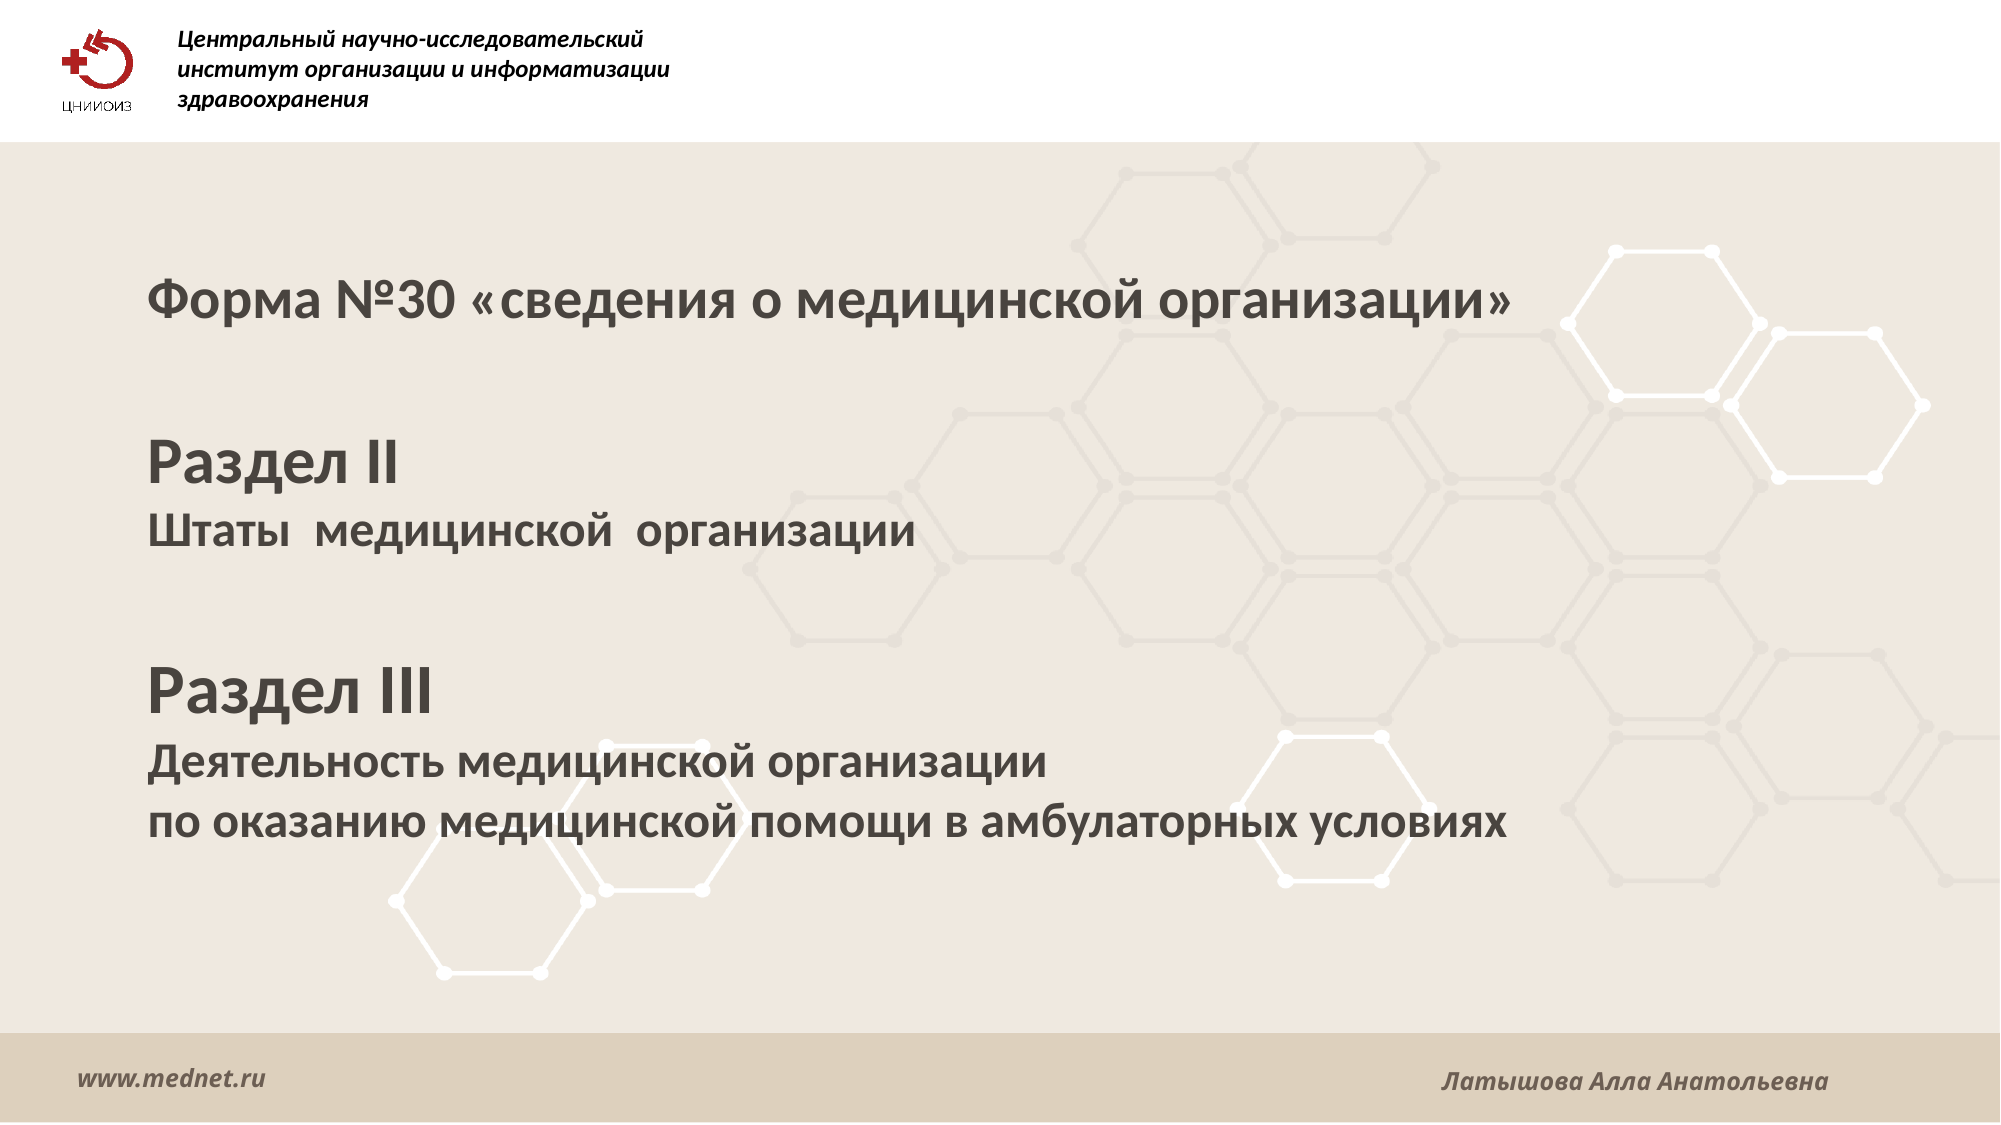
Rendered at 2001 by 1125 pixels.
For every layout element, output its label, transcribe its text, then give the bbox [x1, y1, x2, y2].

text_box Центральный научно-исследовательский институт организации и информатизации здравоохранения [162, 15, 1163, 120]
text_box www.mednet.ru [62, 1054, 388, 1100]
picture [0, 134, 2000, 1033]
text_box Латышова Алла Анатольевна [1427, 1057, 1909, 1103]
text_box [0, 1033, 2000, 1123]
picture [62, 29, 133, 113]
text_box [0, 0, 2000, 134]
